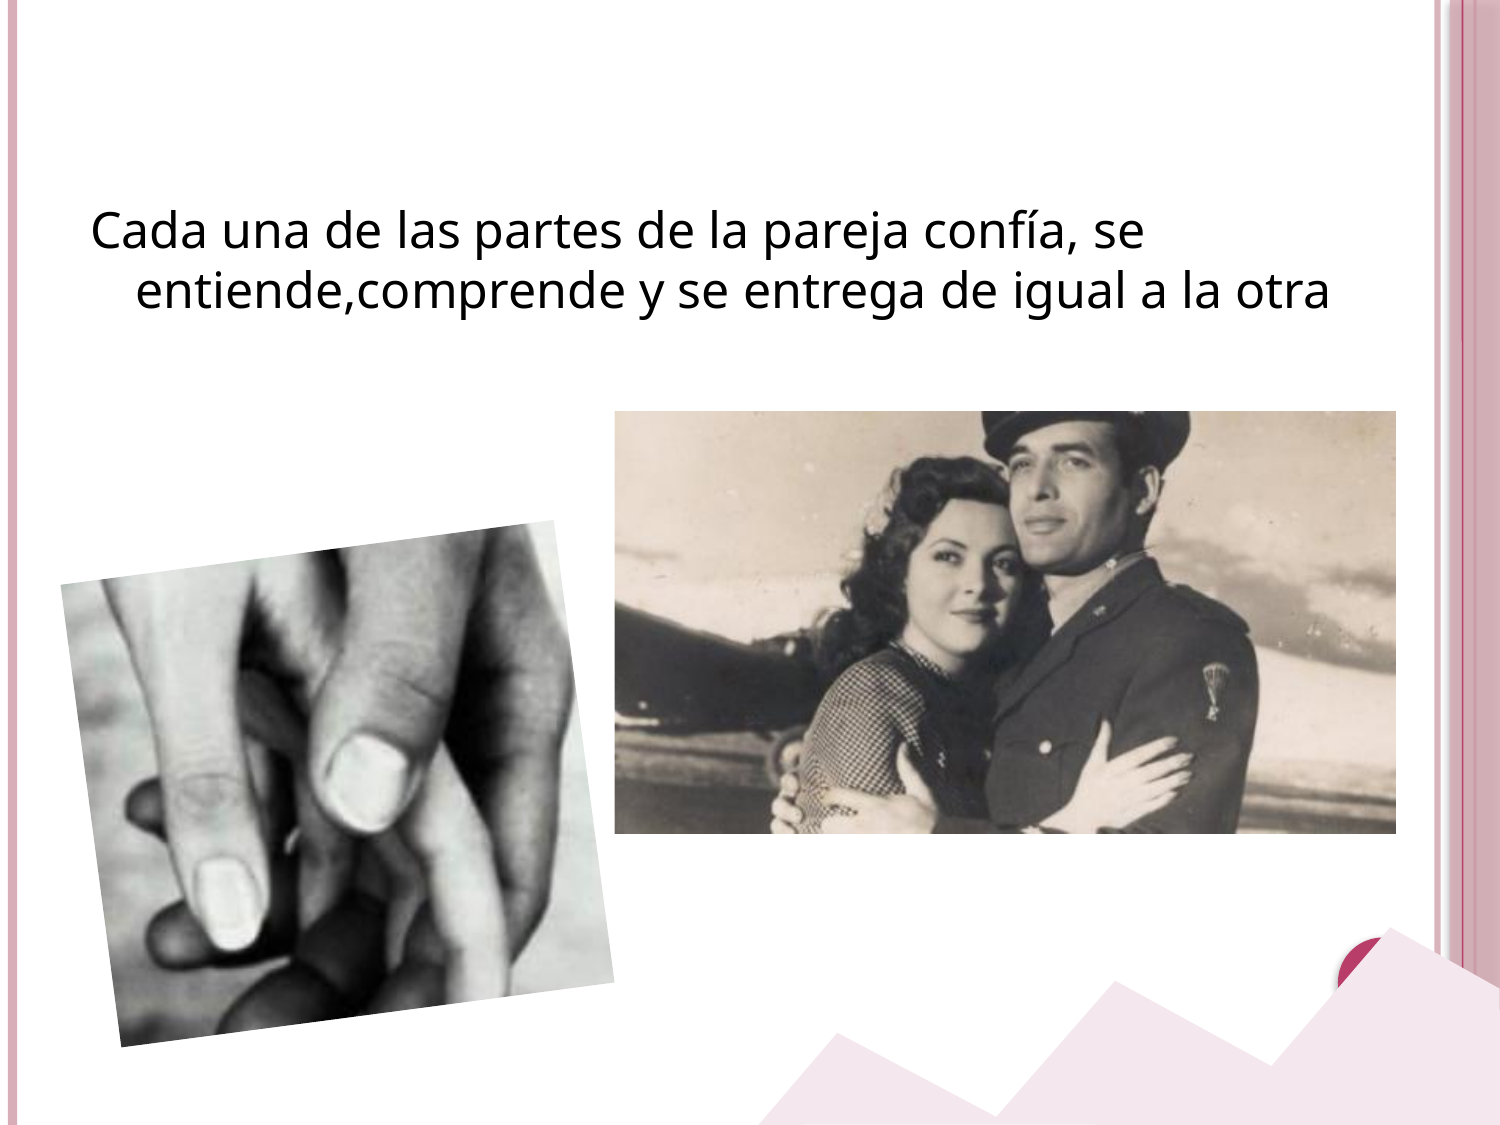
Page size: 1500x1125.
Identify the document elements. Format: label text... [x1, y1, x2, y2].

list Cada una de las partes de la pareja confía, se entiende,comprende y se entrega de igual a la otra [75, 183, 1425, 999]
text_box [614, 411, 1396, 834]
text_box [60, 519, 615, 1048]
